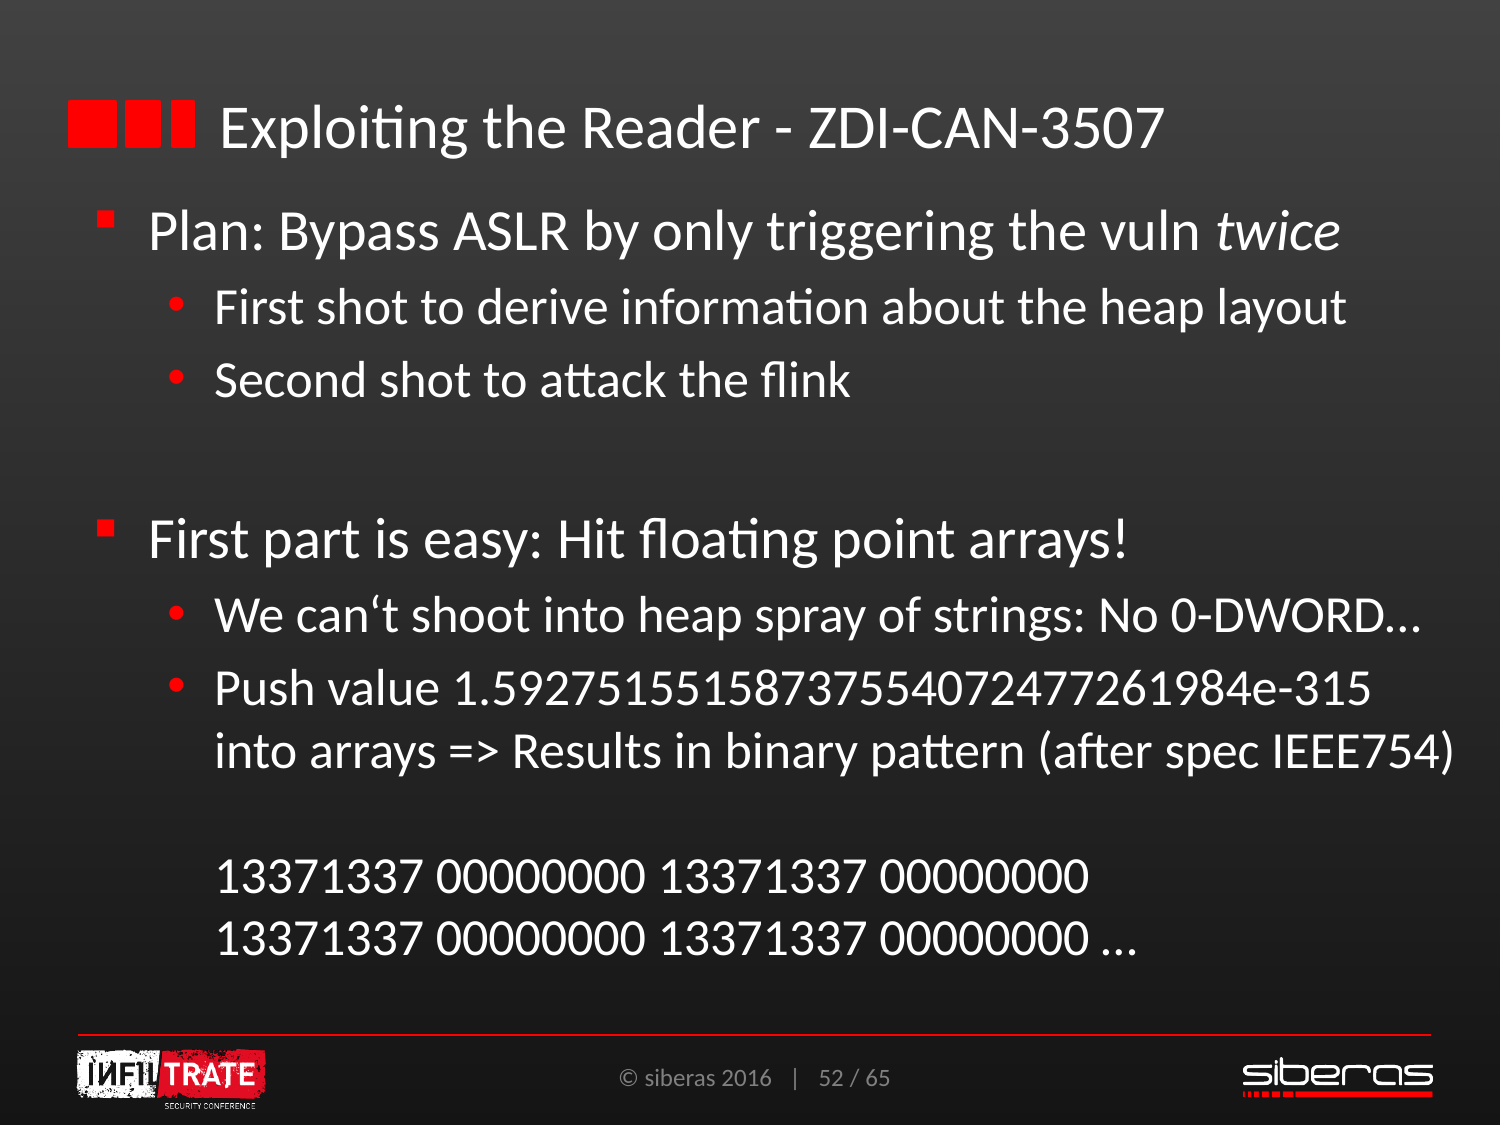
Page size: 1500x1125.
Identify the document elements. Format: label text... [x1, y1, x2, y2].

title Exploiting the Reader - ZDI-CAN-3507 [205, 58, 1420, 184]
picture [76, 1049, 266, 1109]
list Plan: Bypass ASLR by only triggering the vuln twice First shot to derive information about the heap layout Second shot to attack the flink First part is easy: Hit floating point arrays! We can‘t shoot into heap spray of strings: No 0-DWORD… Push value 1.59275155158737554072477261984e-315 into arrays => Results in binary pattern (after spec IEEE754) 13371337 00000000 13371337 00000000 13371337 00000000 13371337 00000000 … [77, 184, 1483, 1012]
picture [1243, 1057, 1433, 1097]
